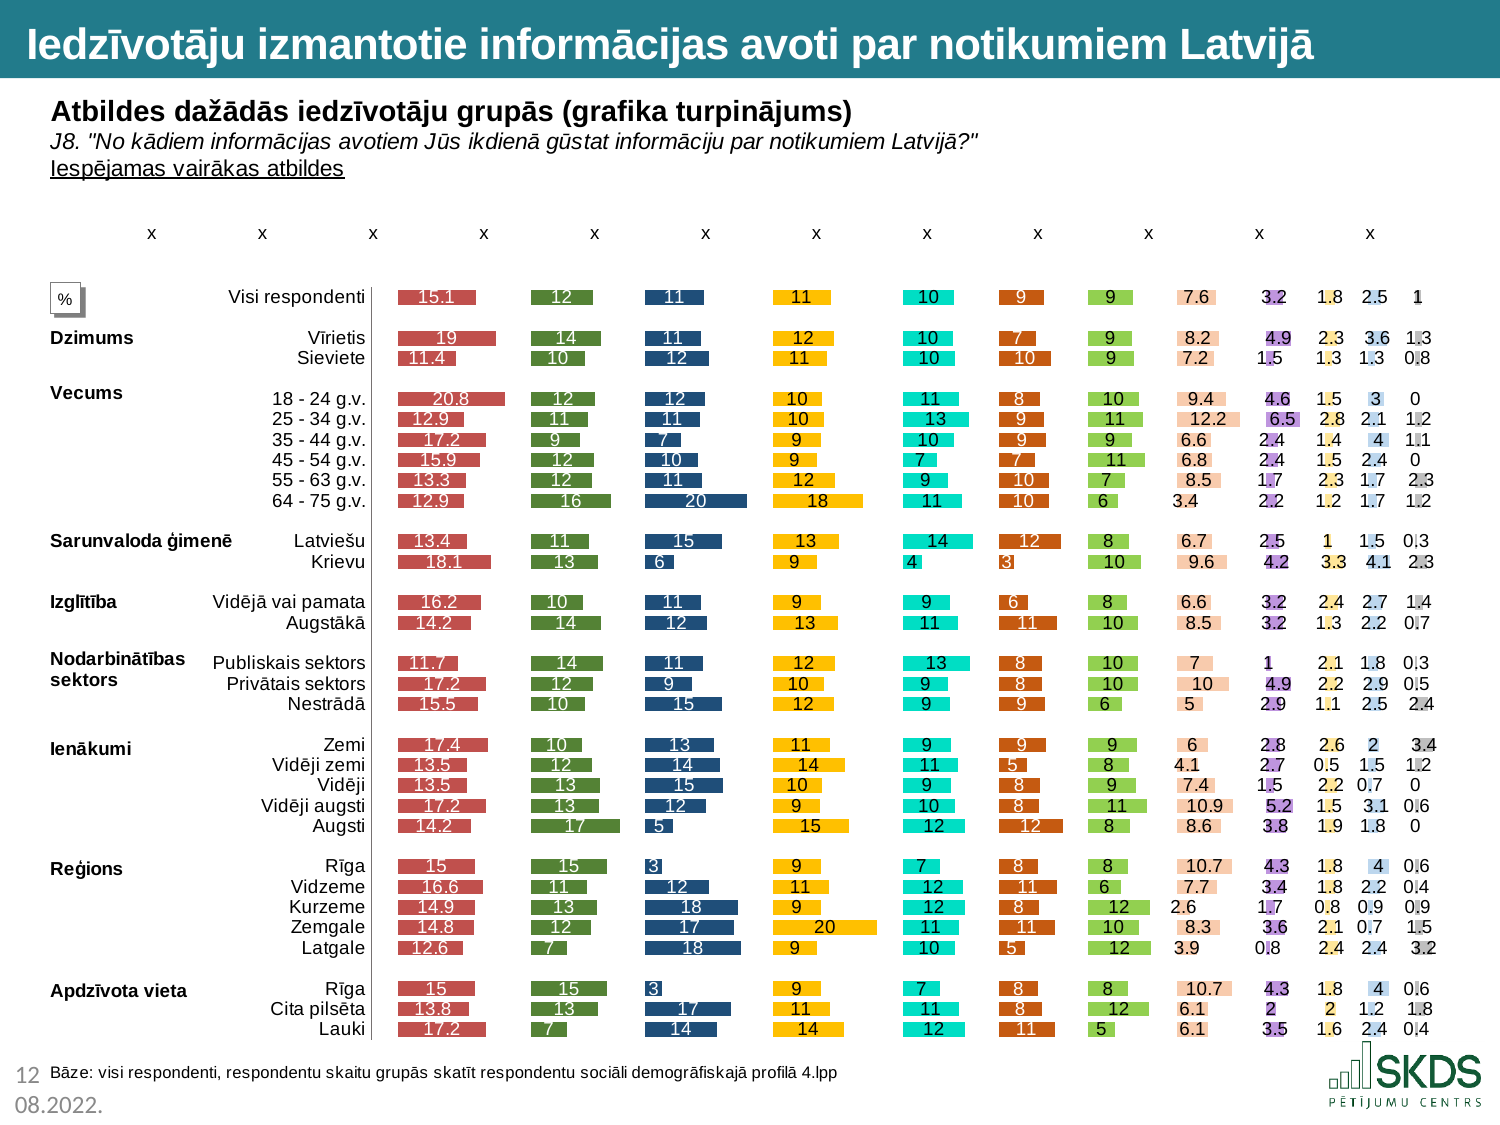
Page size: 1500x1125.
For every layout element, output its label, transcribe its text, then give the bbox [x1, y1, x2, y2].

chart [35, 120, 1454, 1090]
text_box Atbildes dažādās iedzīvotāju grupās (grafika turpinājums) [35, 84, 1235, 120]
picture [1328, 1041, 1485, 1110]
text_box Iedzīvotāju izmantotie informācijas avoti par notikumiem Latvijā [0, 0, 1500, 79]
